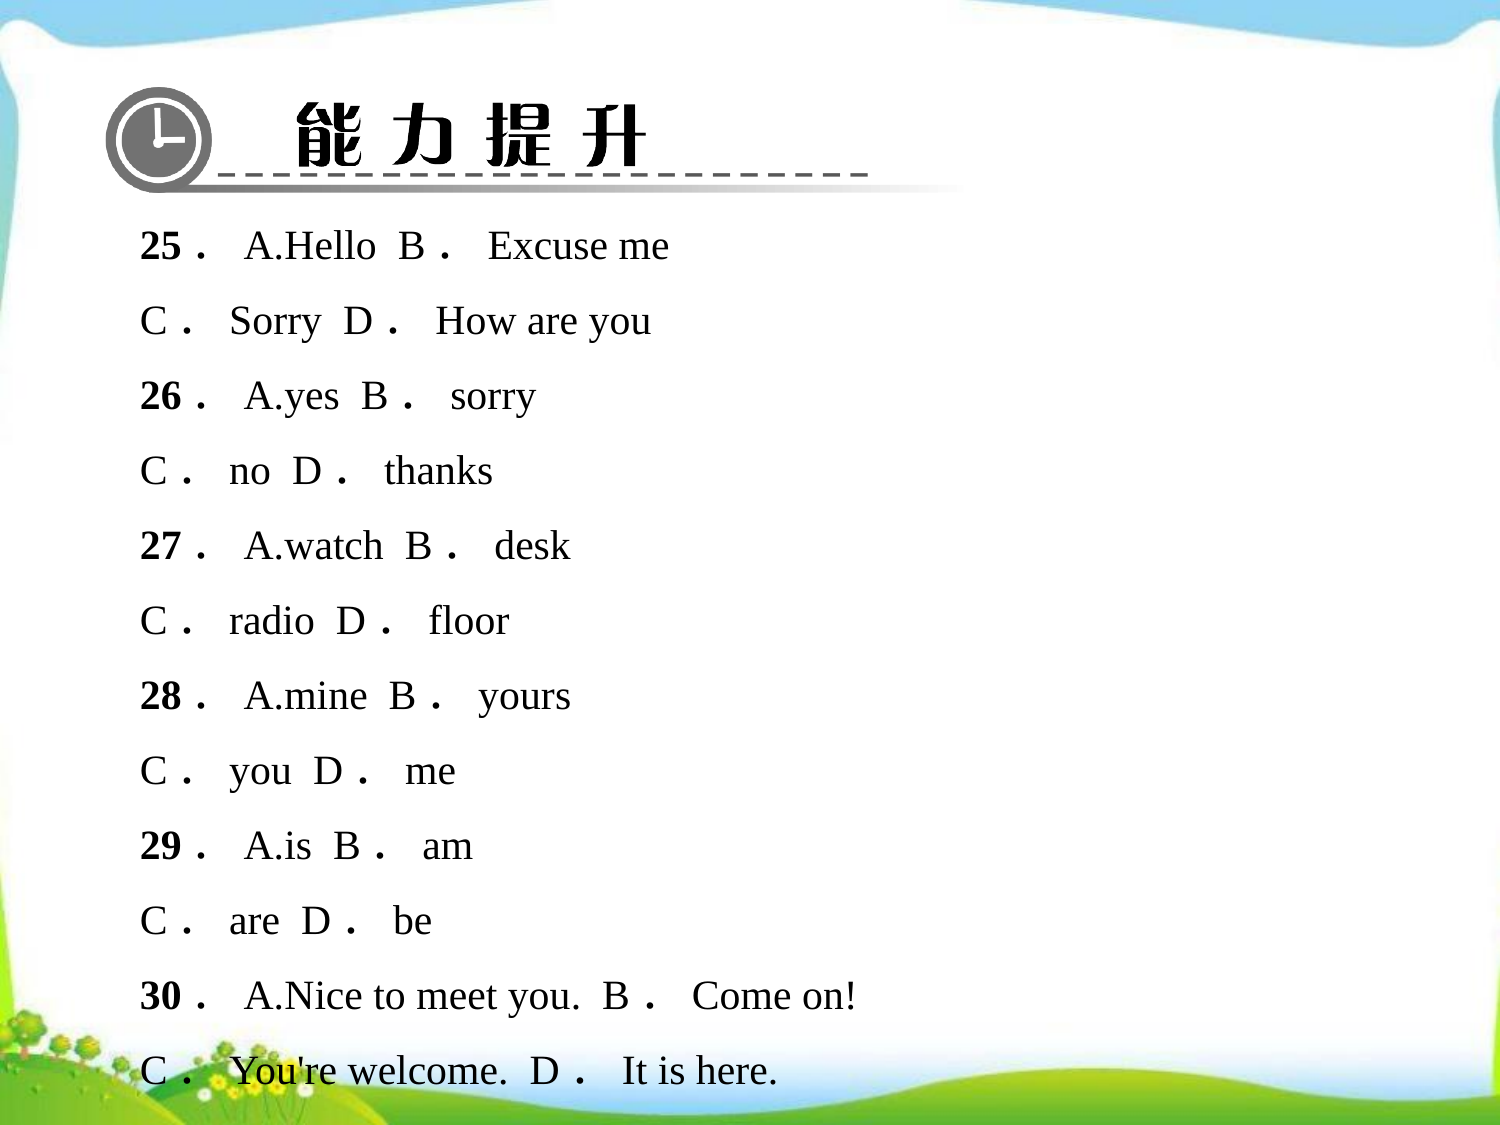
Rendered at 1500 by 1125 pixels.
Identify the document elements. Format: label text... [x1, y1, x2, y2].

picture [0, 0, 1500, 1125]
text_box 25．A.Hello B．Excuse me C．Sorry D．How are you 26．A.yes B．sorry C．no D．thanks 27．A.watch B．desk C．radio D．floor 28．A.mine B．yours C．you D．me 29．A.is B．am C．are D．be 30．A.Nice to meet you. B．Come on! C．You're welcome. D．It is here. [125, 185, 1450, 1100]
